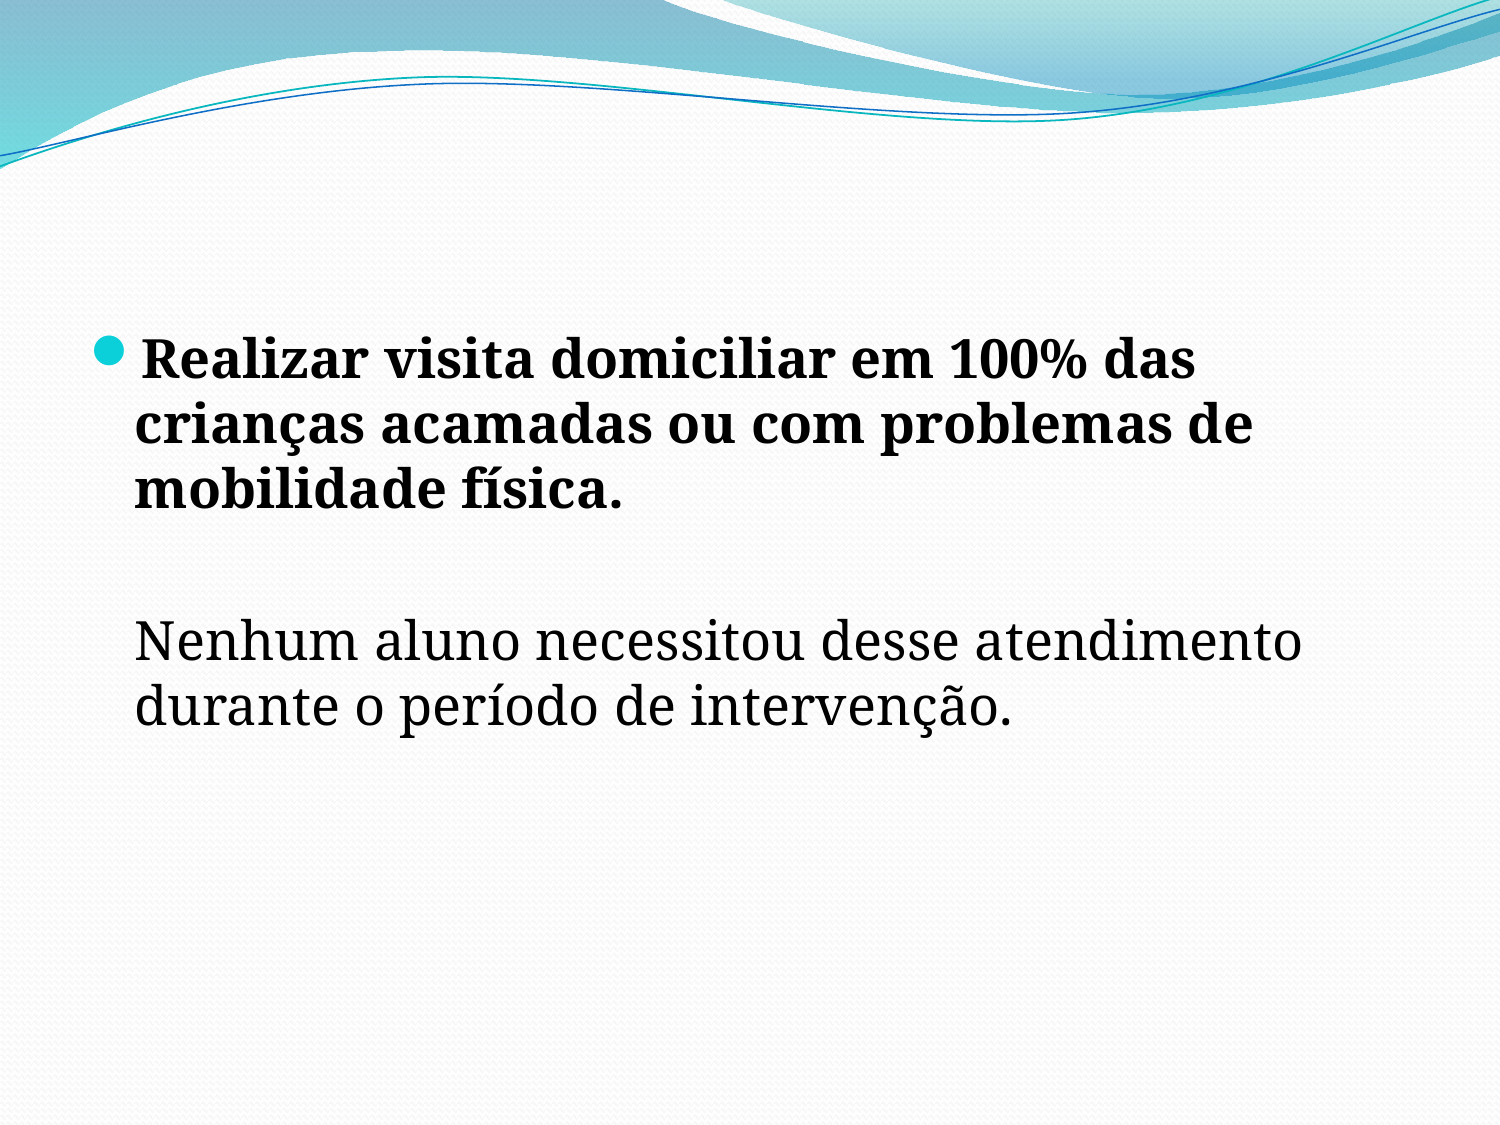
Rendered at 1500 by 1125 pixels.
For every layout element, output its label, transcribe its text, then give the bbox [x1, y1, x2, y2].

list Realizar visita domiciliar em 100% das crianças acamadas ou com problemas de mobilidade física. Nenhum aluno necessitou desse atendimento durante o período de intervenção. [75, 317, 1425, 1038]
